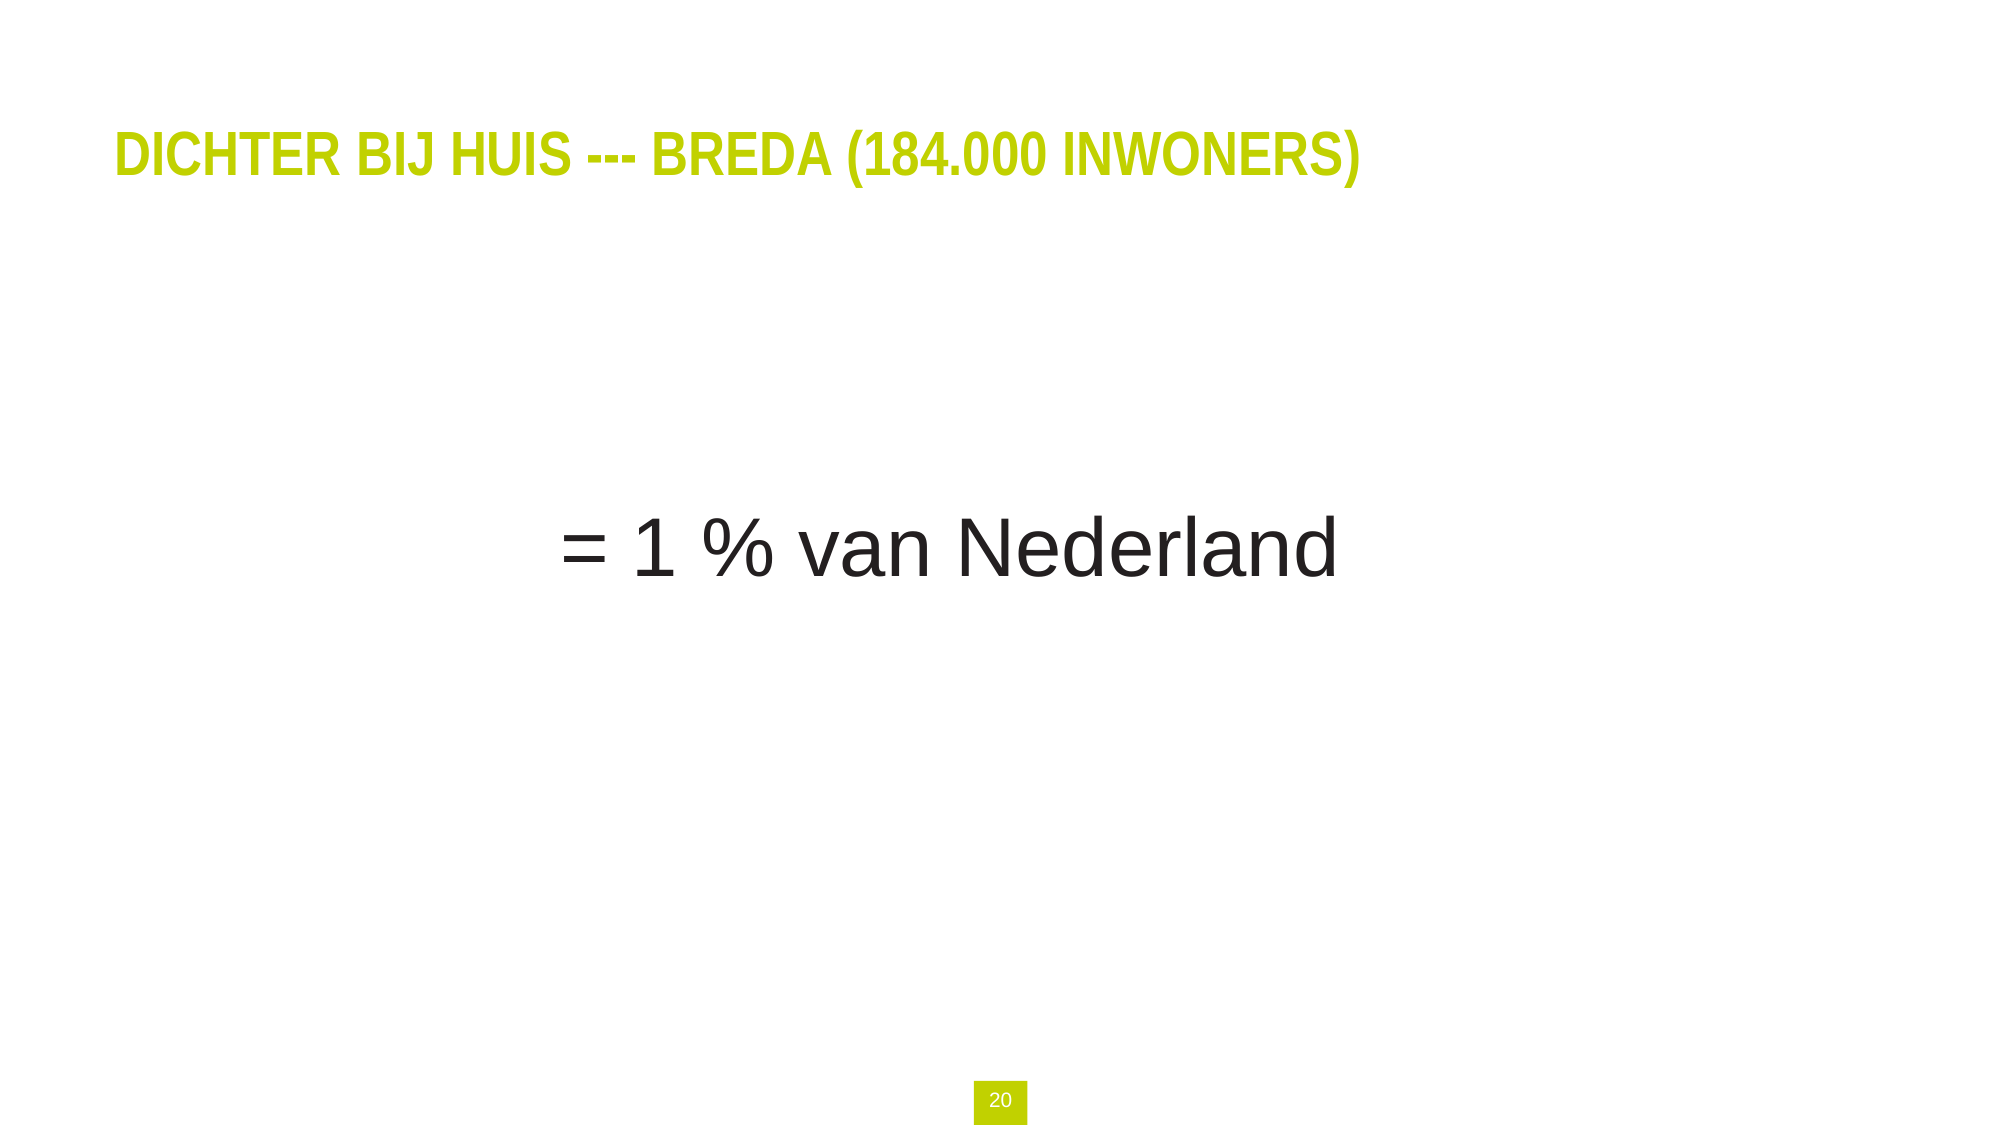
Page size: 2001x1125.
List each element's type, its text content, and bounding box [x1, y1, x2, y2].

list = 1 % van Nederland [536, 439, 1882, 934]
slide_number 20 [973, 1080, 1028, 1125]
title Dichter bij huis --- breda (184.000 inwoners) [114, 121, 1883, 203]
